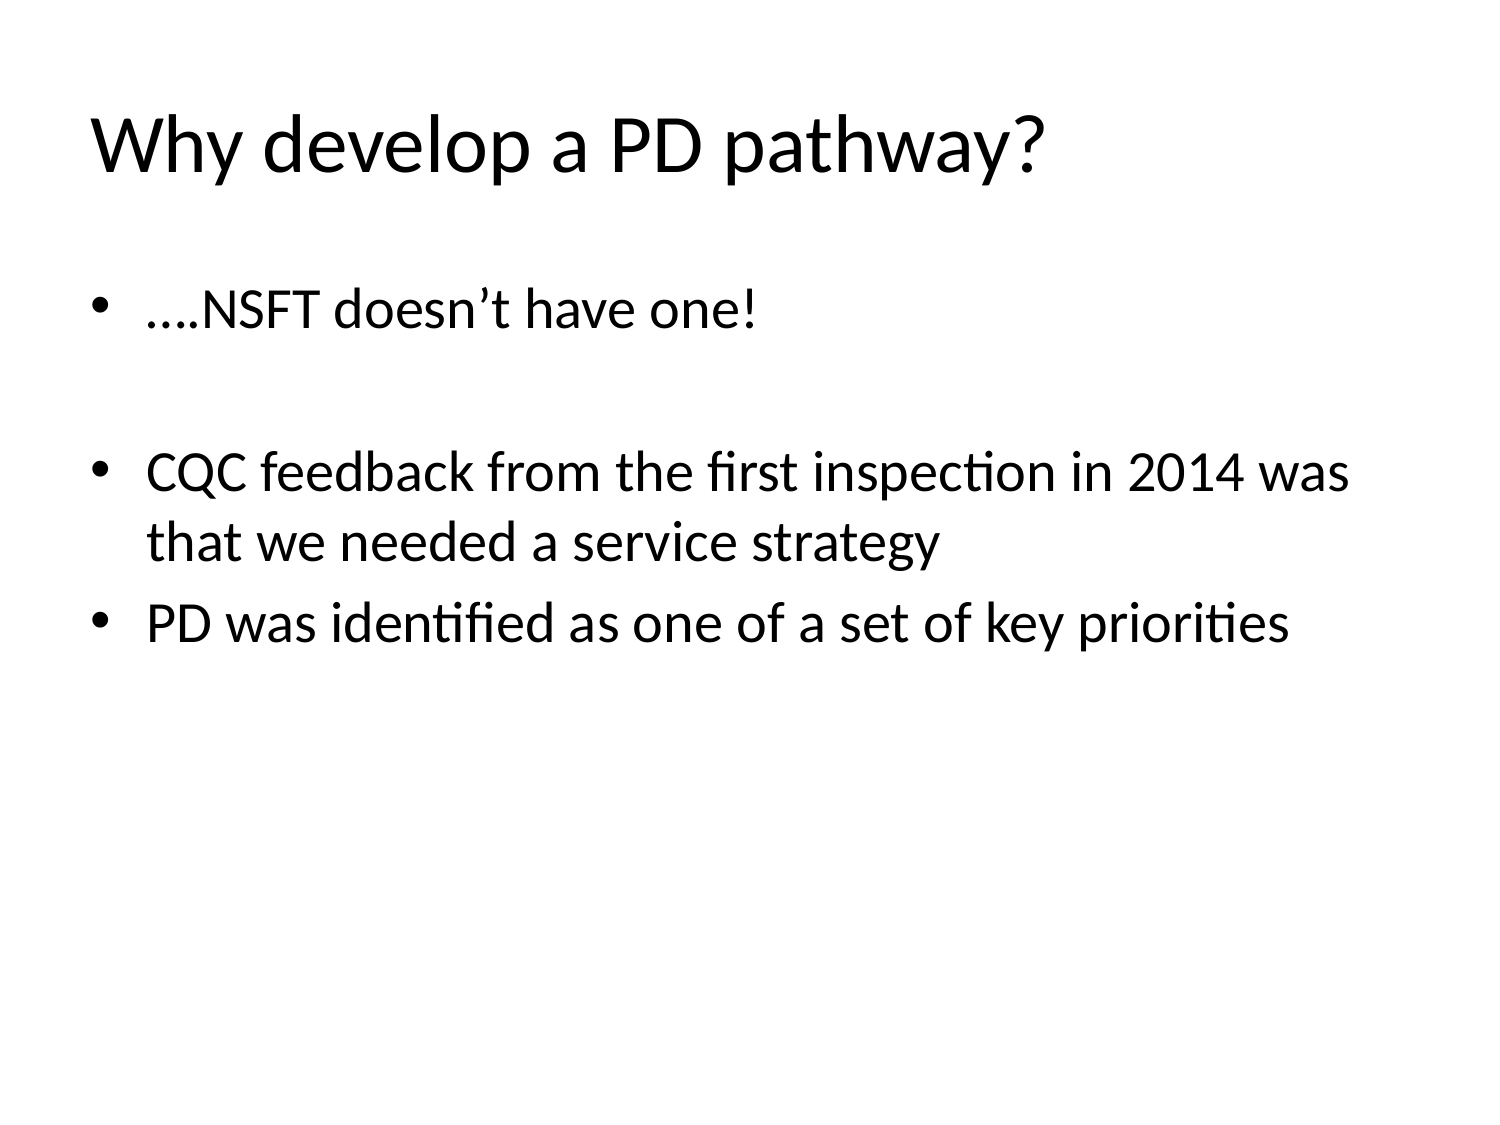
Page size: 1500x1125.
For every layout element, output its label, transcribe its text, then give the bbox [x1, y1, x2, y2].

title Why develop a PD pathway? [75, 45, 1425, 233]
list ….NSFT doesn’t have one! CQC feedback from the first inspection in 2014 was that we needed a service strategy PD was identified as one of a set of key priorities [75, 262, 1425, 1005]
